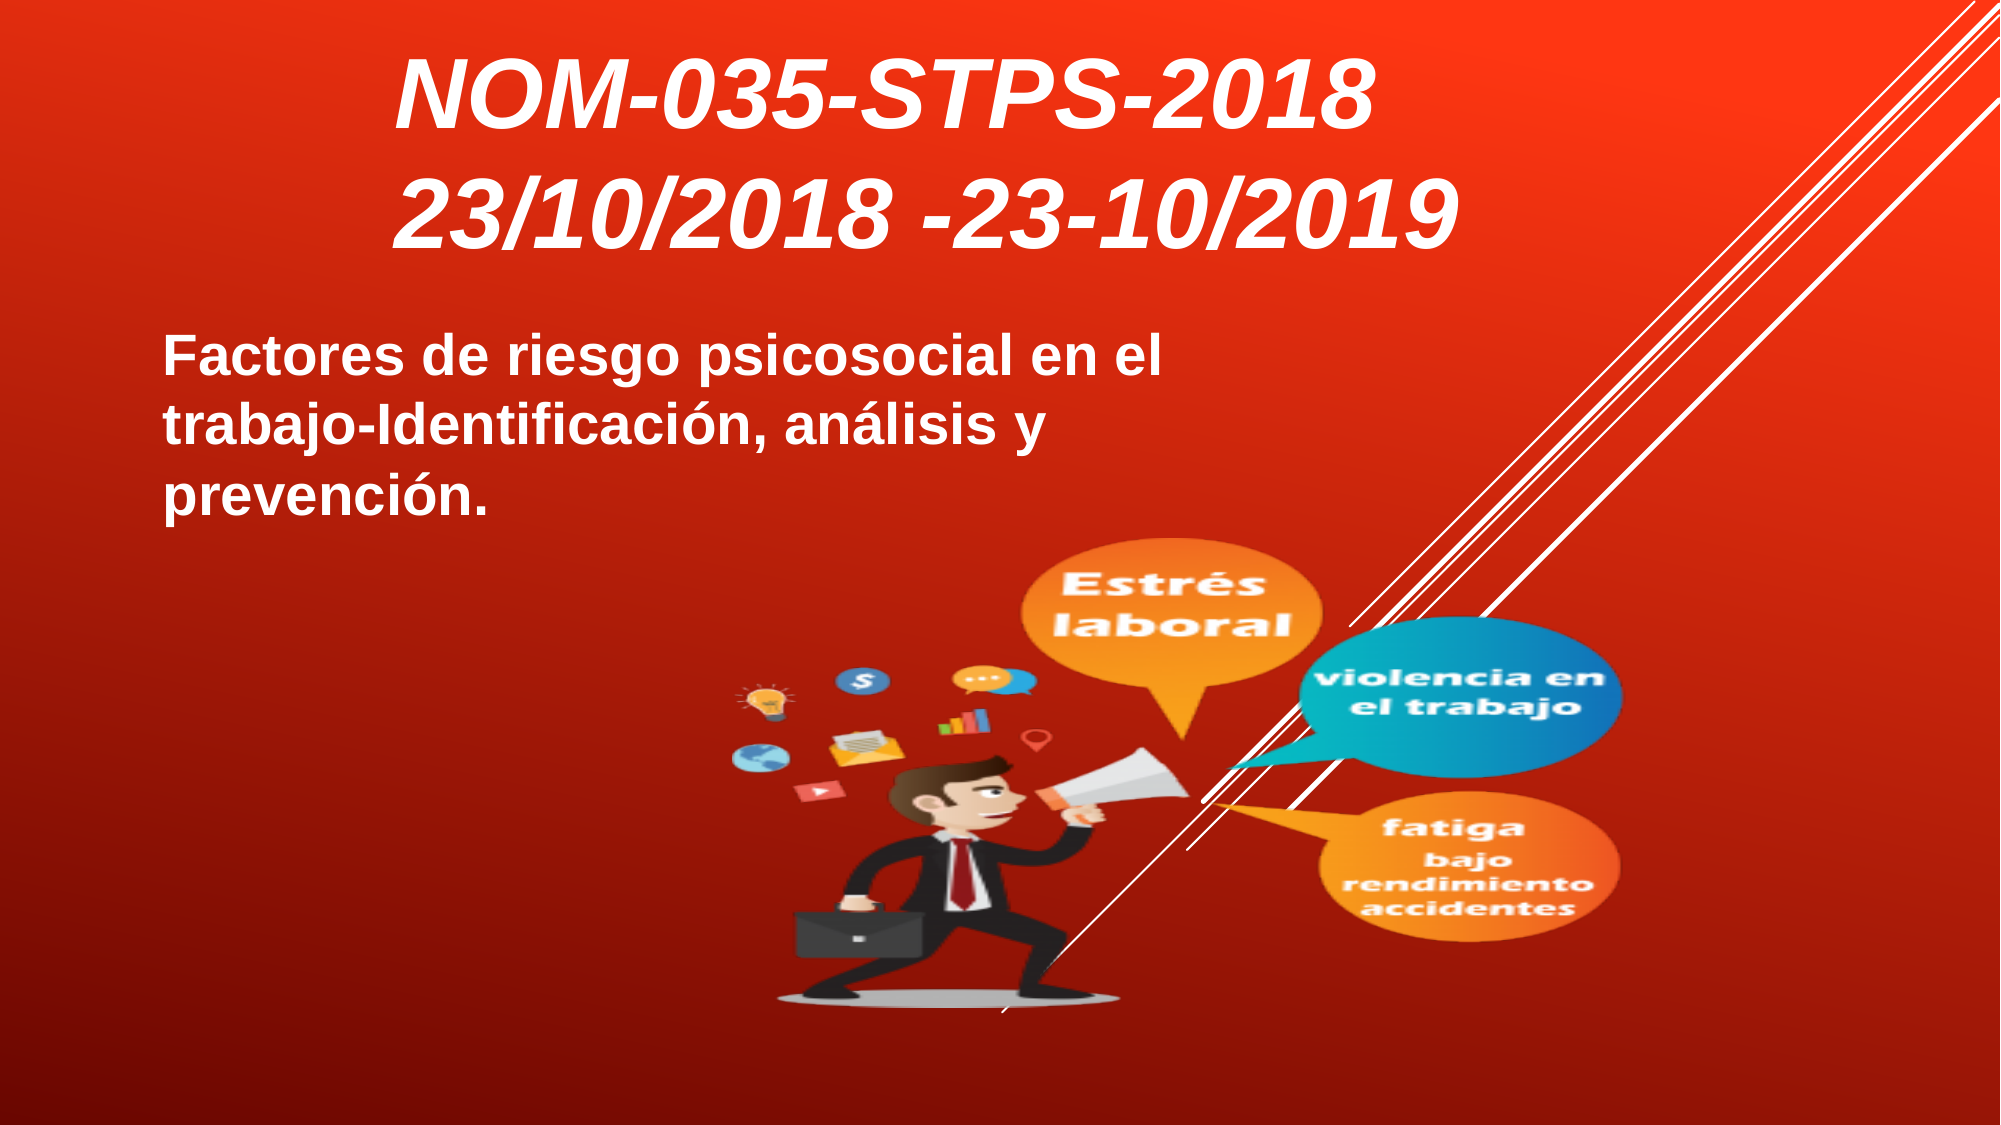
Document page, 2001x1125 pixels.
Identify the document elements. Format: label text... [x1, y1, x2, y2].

picture [731, 538, 1657, 1008]
title NOM-035-STPS-2018 23/10/2018 -23-10/2019 [379, 0, 1692, 397]
subtitle Factores de riesgo psicosocial en el trabajo-Identificación, análisis y prevención. [147, 309, 1261, 539]
